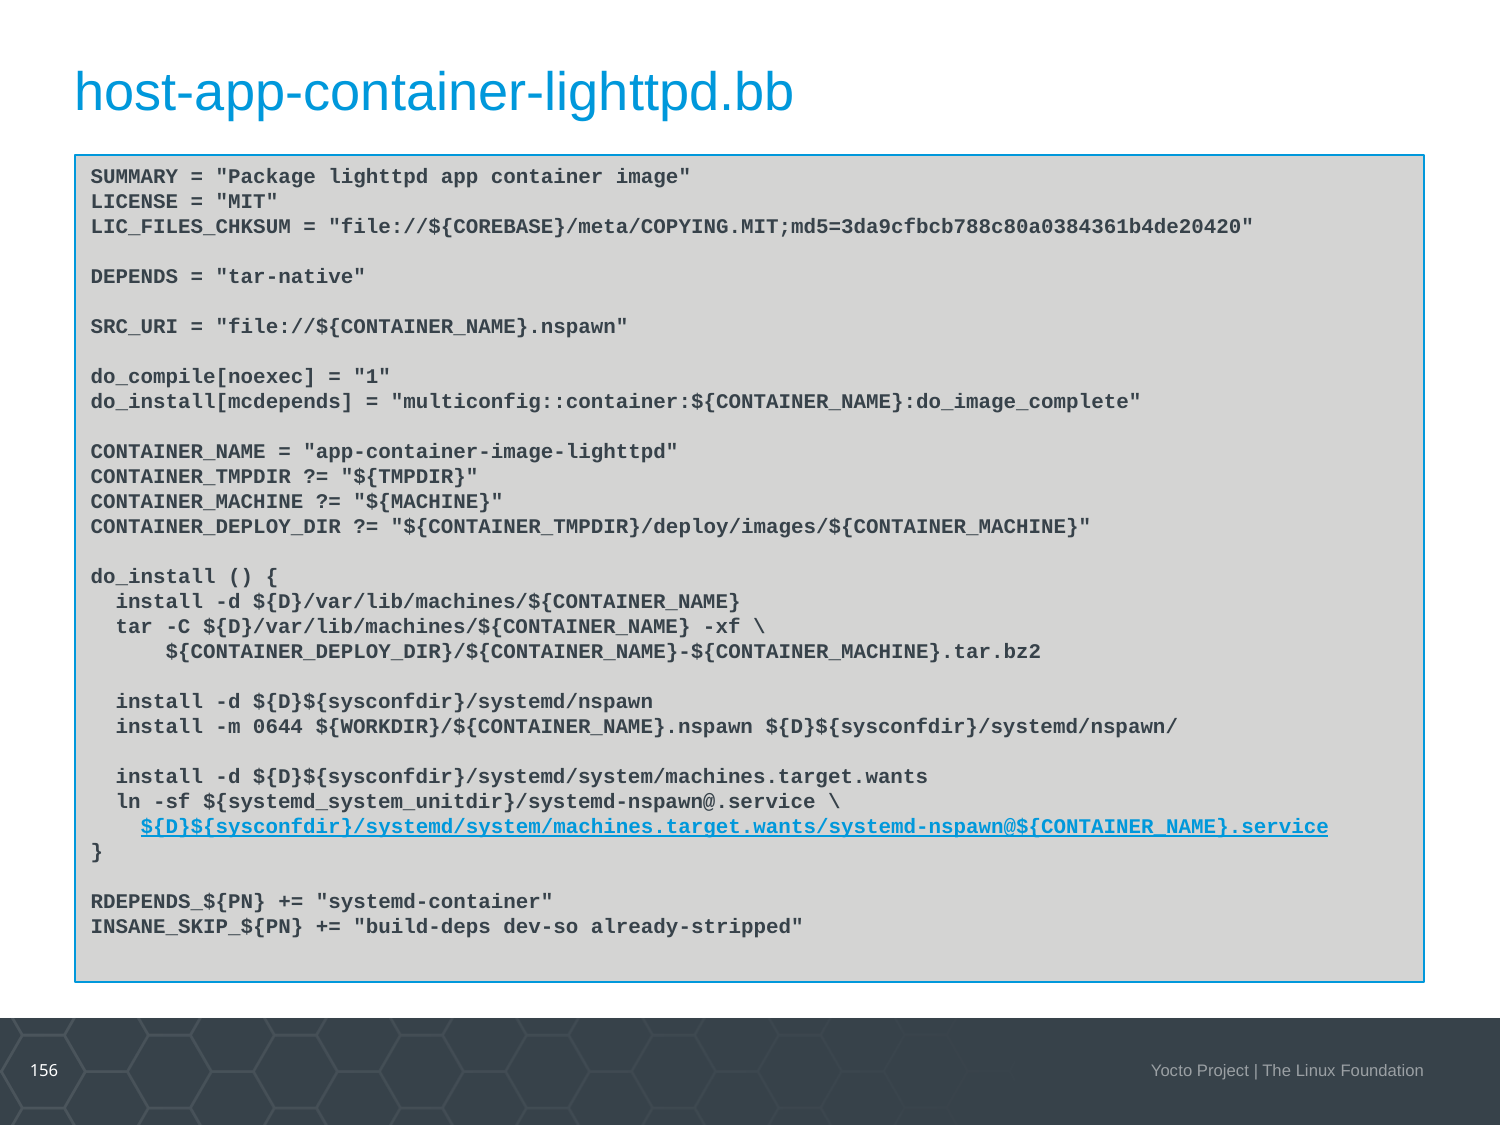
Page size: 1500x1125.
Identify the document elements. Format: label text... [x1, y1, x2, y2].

picture [0, 0, 1500, 1125]
text_box SUMMARY = "Package lighttpd app container image" LICENSE = "MIT" LIC_FILES_CHKSUM = "file://${COREBASE}/meta/COPYING.MIT;md5=3da9cfbcb788c80a0384361b4de20420" DEPENDS = "tar-native" SRC_URI = "file://${CONTAINER_NAME}.nspawn" do_compile[noexec] = "1" do_install[mcdepends] = "multiconfig::container:${CONTAINER_NAME}:do_image_complete" CONTAINER_NAME = "app-container-image-lighttpd" CONTAINER_TMPDIR ?= "${TMPDIR}" CONTAINER_MACHINE ?= "${MACHINE}" CONTAINER_DEPLOY_DIR ?= "${CONTAINER_TMPDIR}/deploy/images/${CONTAINER_MACHINE}" do_install () { install -d ${D}/var/lib/machines/${CONTAINER_NAME} tar -C ${D}/var/lib/machines/${CONTAINER_NAME} -xf \ ${CONTAINER_DEPLOY_DIR}/${CONTAINER_NAME}-${CONTAINER_MACHINE}.tar.bz2 install -d ${D}${sysconfdir}/systemd/nspawn install -m 0644 ${WORKDIR}/${CONTAINER_NAME}.nspawn ${D}${sysconfdir}/systemd/nspawn/ install -d ${D}${sysconfdir}/systemd/system/machines.target.wants ln -sf ${systemd_system_unitdir}/systemd-nspawn@.service \ ${D}${sysconfdir}/systemd/system/machines.target.wants/systemd-nspawn@${CONTAINER_NAME}.service } RDEPENDS_${PN} += "systemd-container" INSANE_SKIP_${PN} += "build-deps dev-so already-stripped" [74, 154, 1424, 983]
title host-app-container-lighttpd.bb [74, 67, 1425, 213]
